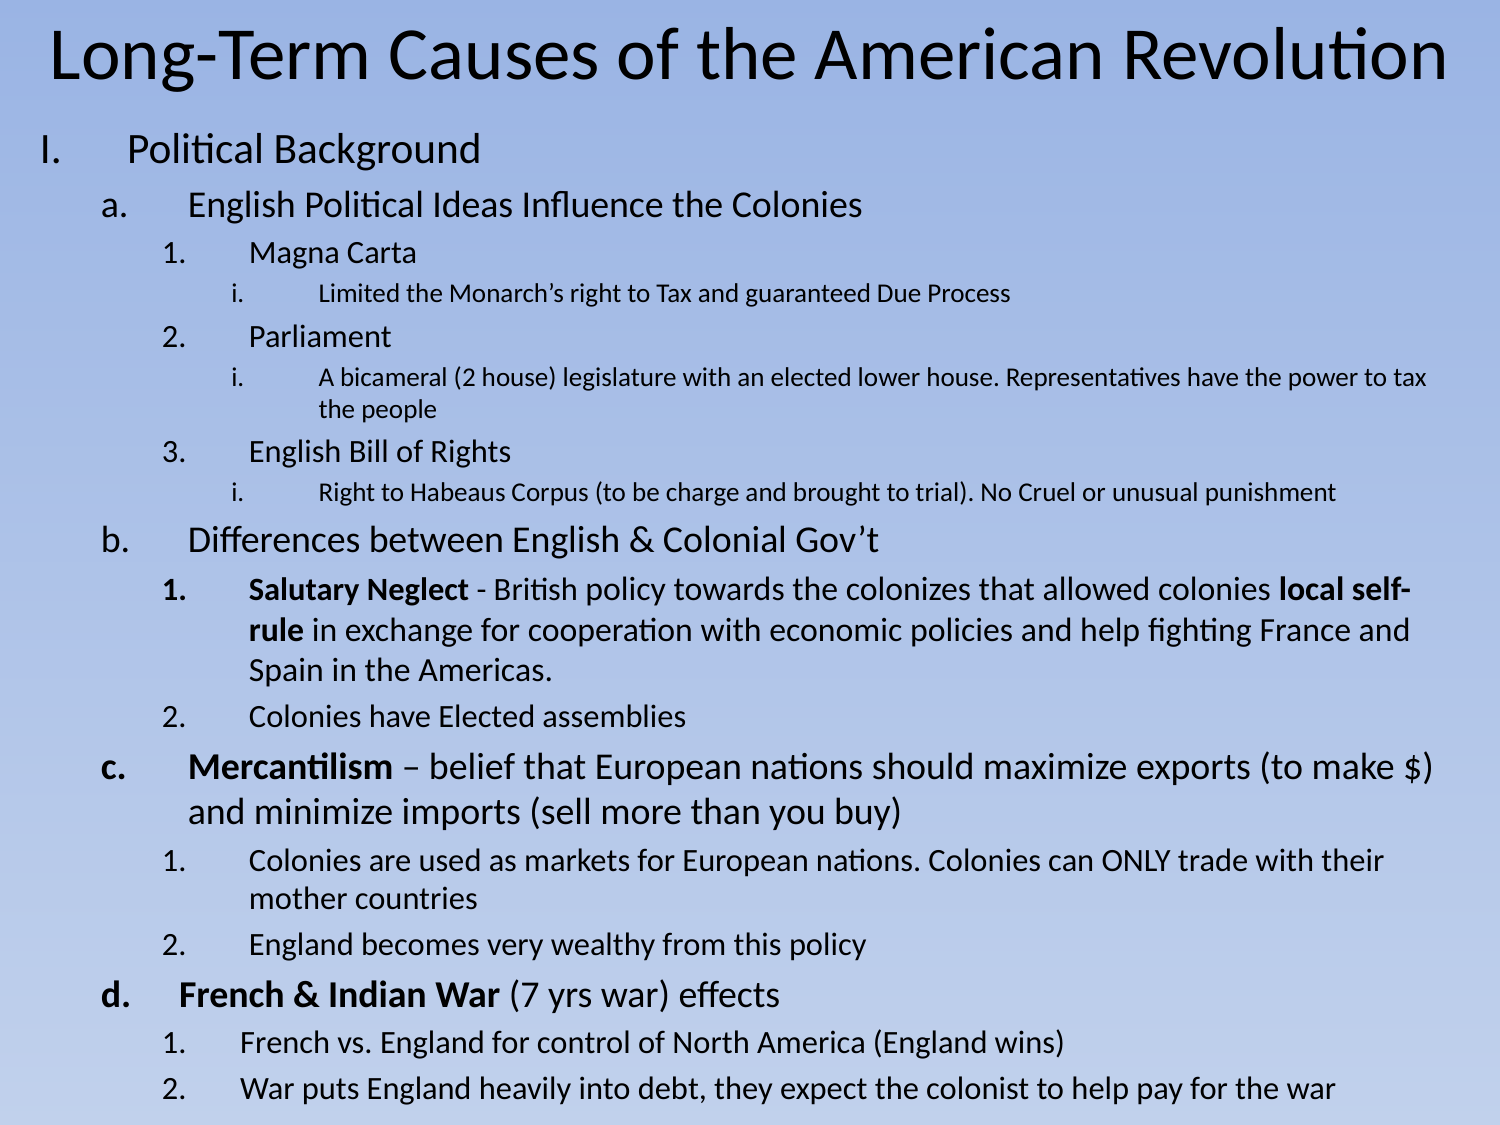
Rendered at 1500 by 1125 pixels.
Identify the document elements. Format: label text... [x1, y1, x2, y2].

title Long-Term Causes of the American Revolution [0, 0, 1500, 99]
list Political Background English Political Ideas Influence the Colonies Magna Carta Limited the Monarch’s right to Tax and guaranteed Due Process Parliament A bicameral (2 house) legislature with an elected lower house. Representatives have the power to tax the people English Bill of Rights Right to Habeaus Corpus (to be charge and brought to trial). No Cruel or unusual punishment Differences between English & Colonial Gov’t Salutary Neglect - British policy towards the colonizes that allowed colonies local self-rule in exchange for cooperation with economic policies and help fighting France and Spain in the Americas. Colonies have Elected assemblies Mercantilism – belief that European nations should maximize exports (to make $) and minimize imports (sell more than you buy) Colonies are used as markets for European nations. Colonies can ONLY trade with their mother countries England becomes very wealthy from this policy French & Indian War (7 yrs war) effects French vs. England for control of North America (England wins) War puts England heavily into debt, they expect the colonist to help pay for the war [24, 112, 1463, 1125]
